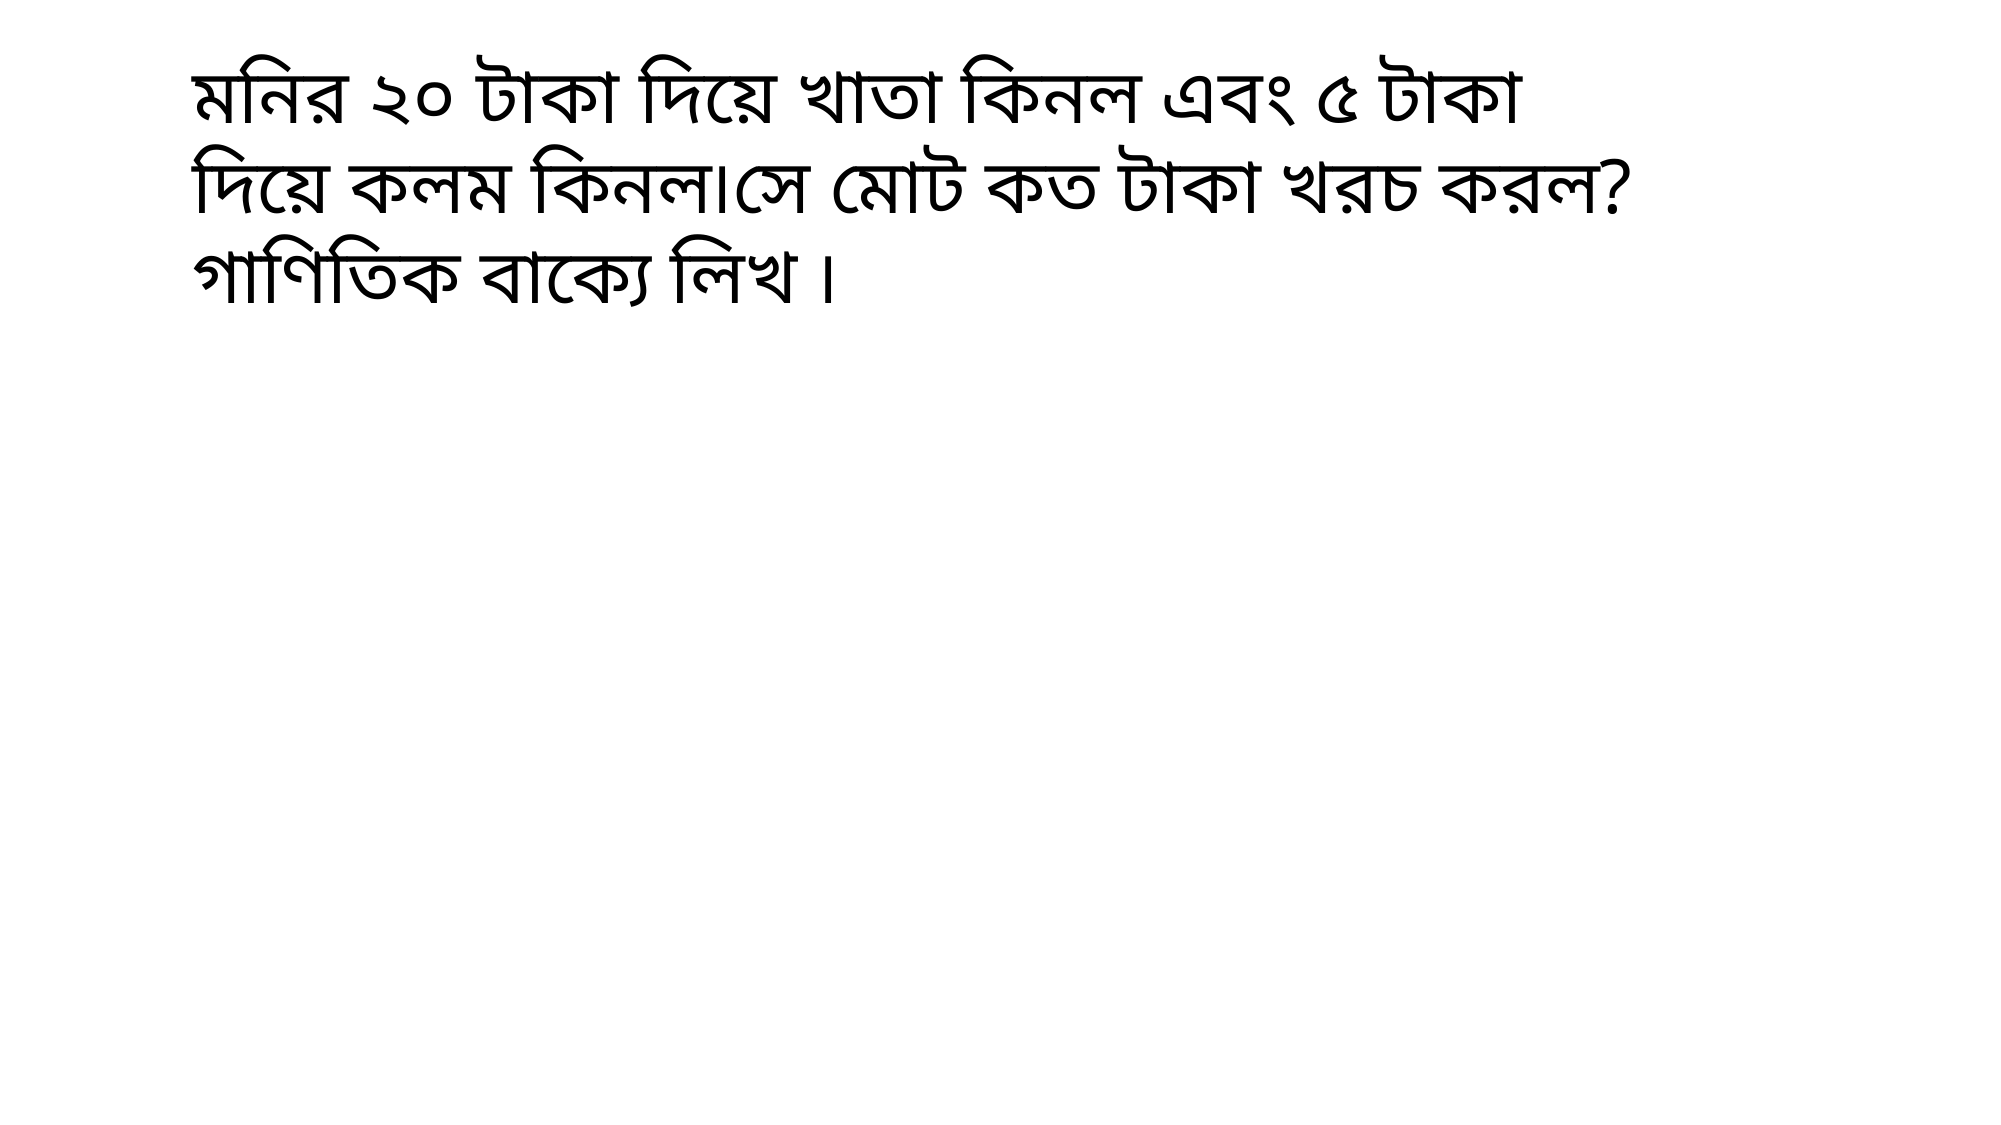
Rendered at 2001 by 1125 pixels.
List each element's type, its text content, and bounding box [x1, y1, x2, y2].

text_box মনির ২০ টাকা দিয়ে খাতা কিনল এবং ৫ টাকা দিয়ে কলম কিনল৷সে মোট কত টাকা খরচ করল? গাণিতিক বাক্যে লিখ ৷ [177, 40, 1675, 326]
